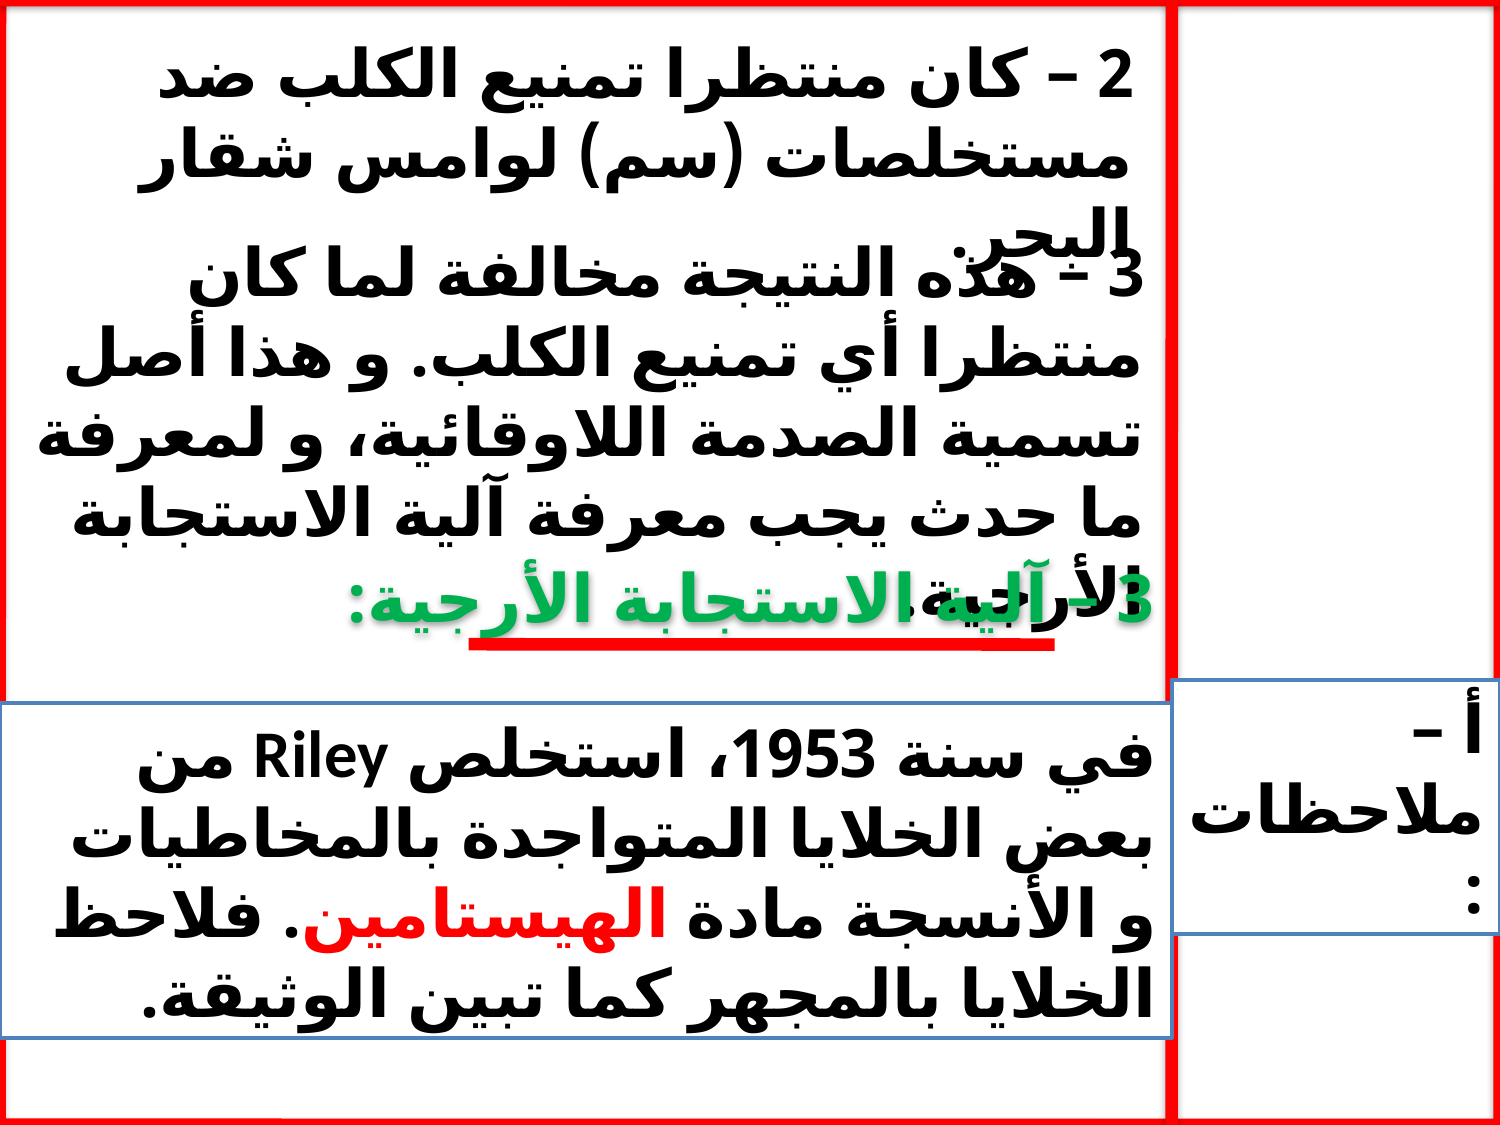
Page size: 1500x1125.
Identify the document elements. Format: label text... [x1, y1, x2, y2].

text_box 2 – كان منتظرا تمنيع الكلب ضد مستخلصات (سم) لوامس شقار البحر. [0, 21, 1150, 220]
text_box أ – ملاحظات: [1170, 678, 1500, 936]
text_box 3 – هذه النتيجة مخالفة لما كان منتظرا أي تمنيع الكلب. و هذا أصل تسمية الصدمة اللاوقائية، و لمعرفة ما حدث يجب معرفة آلية الاستجابة الأرجية. [0, 220, 1162, 546]
text_box 3 – آلية الاستجابة الأرجية: [0, 548, 1500, 644]
text_box في سنة 1953، استخلص Riley من بعض الخلايا المتواجدة بالمخاطيات و الأنسجة مادة الهيستامين. فلاحظ الخلايا بالمجهر كما تبين الوثيقة. [0, 701, 1174, 1040]
